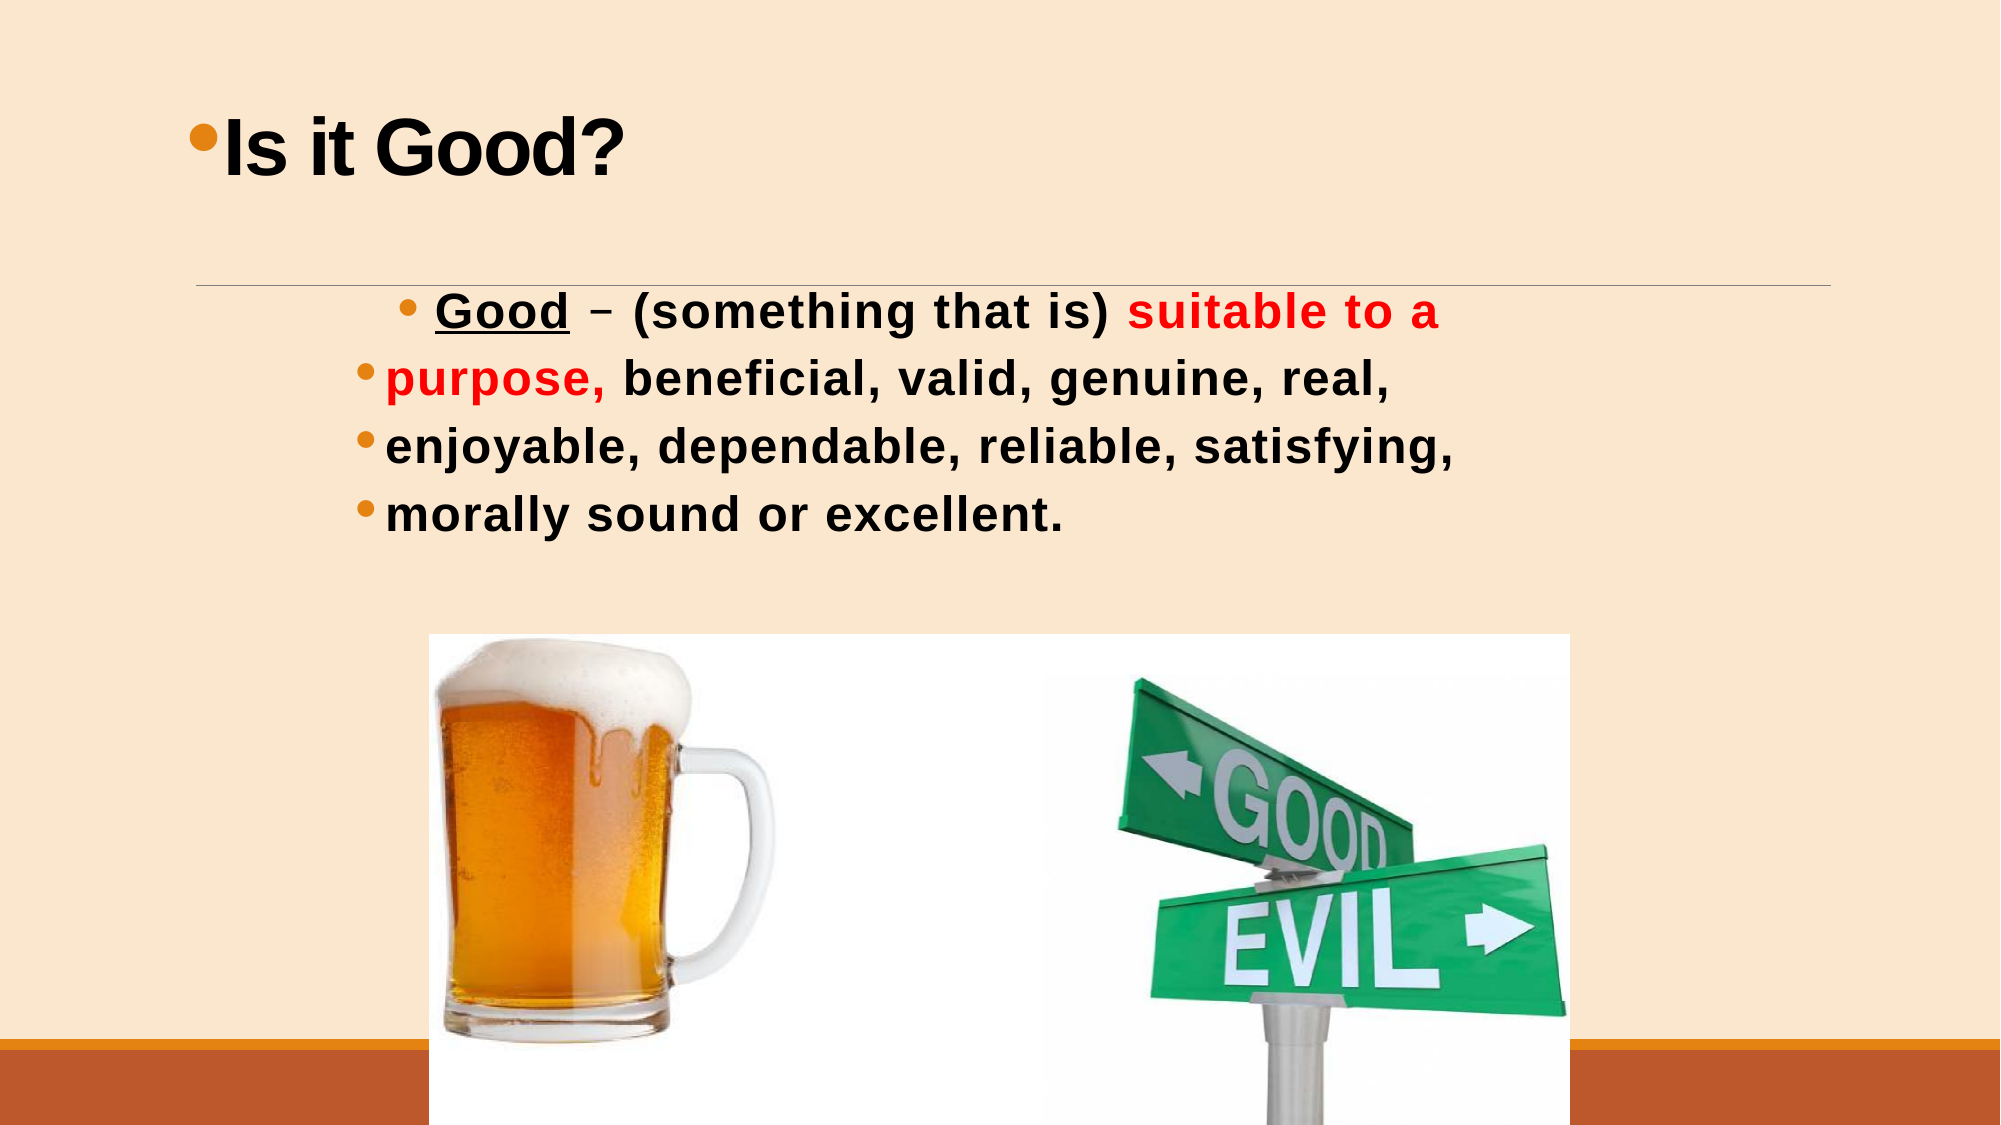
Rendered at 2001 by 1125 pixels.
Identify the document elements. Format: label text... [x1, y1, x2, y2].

list Is it Good? [135, 122, 1741, 530]
list Good – (something that is) suitable to a purpose, beneficial, valid, genuine, real, enjoyable, dependable, reliable, satisfying, morally sound or excellent. [318, 254, 1523, 663]
picture [429, 633, 1571, 1125]
